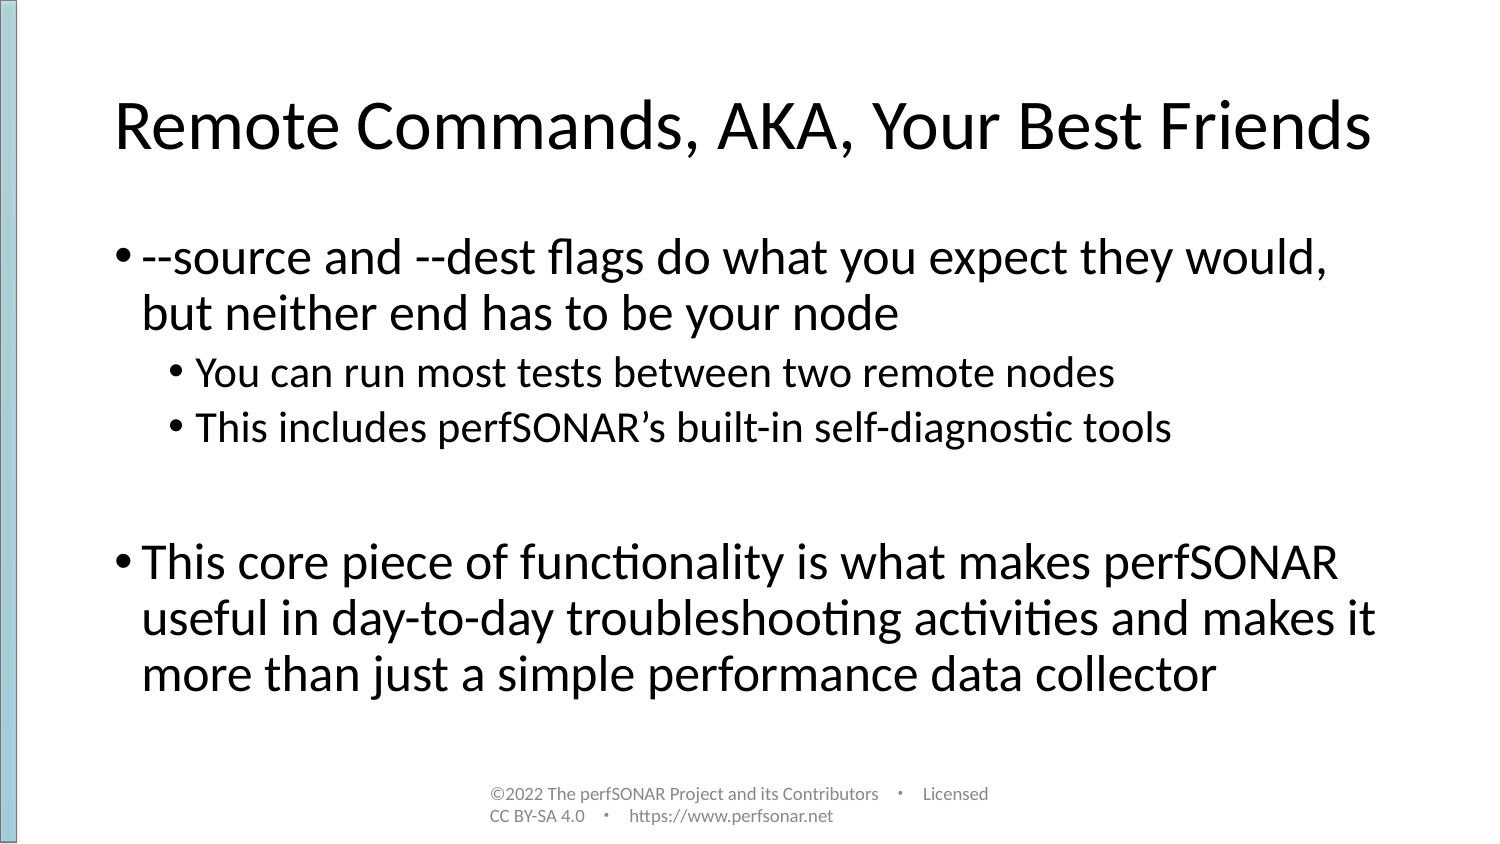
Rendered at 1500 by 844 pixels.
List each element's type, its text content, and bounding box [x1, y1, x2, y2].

footer ©2022 The perfSONAR Project and its Contributors ・ Licensed CC BY-SA 4.0 ・ https://www.perfsonar.net [478, 781, 1013, 827]
title Remote Commands, AKA, Your Best Friends [103, 44, 1397, 208]
list --source and --dest flags do what you expect they would, but neither end has to be your node You can run most tests between two remote nodes This includes perfSONAR’s built-in self-diagnostic tools This core piece of functionality is what makes perfSONAR useful in day-to-day troubleshooting activities and makes it more than just a simple performance data collector [103, 224, 1397, 717]
